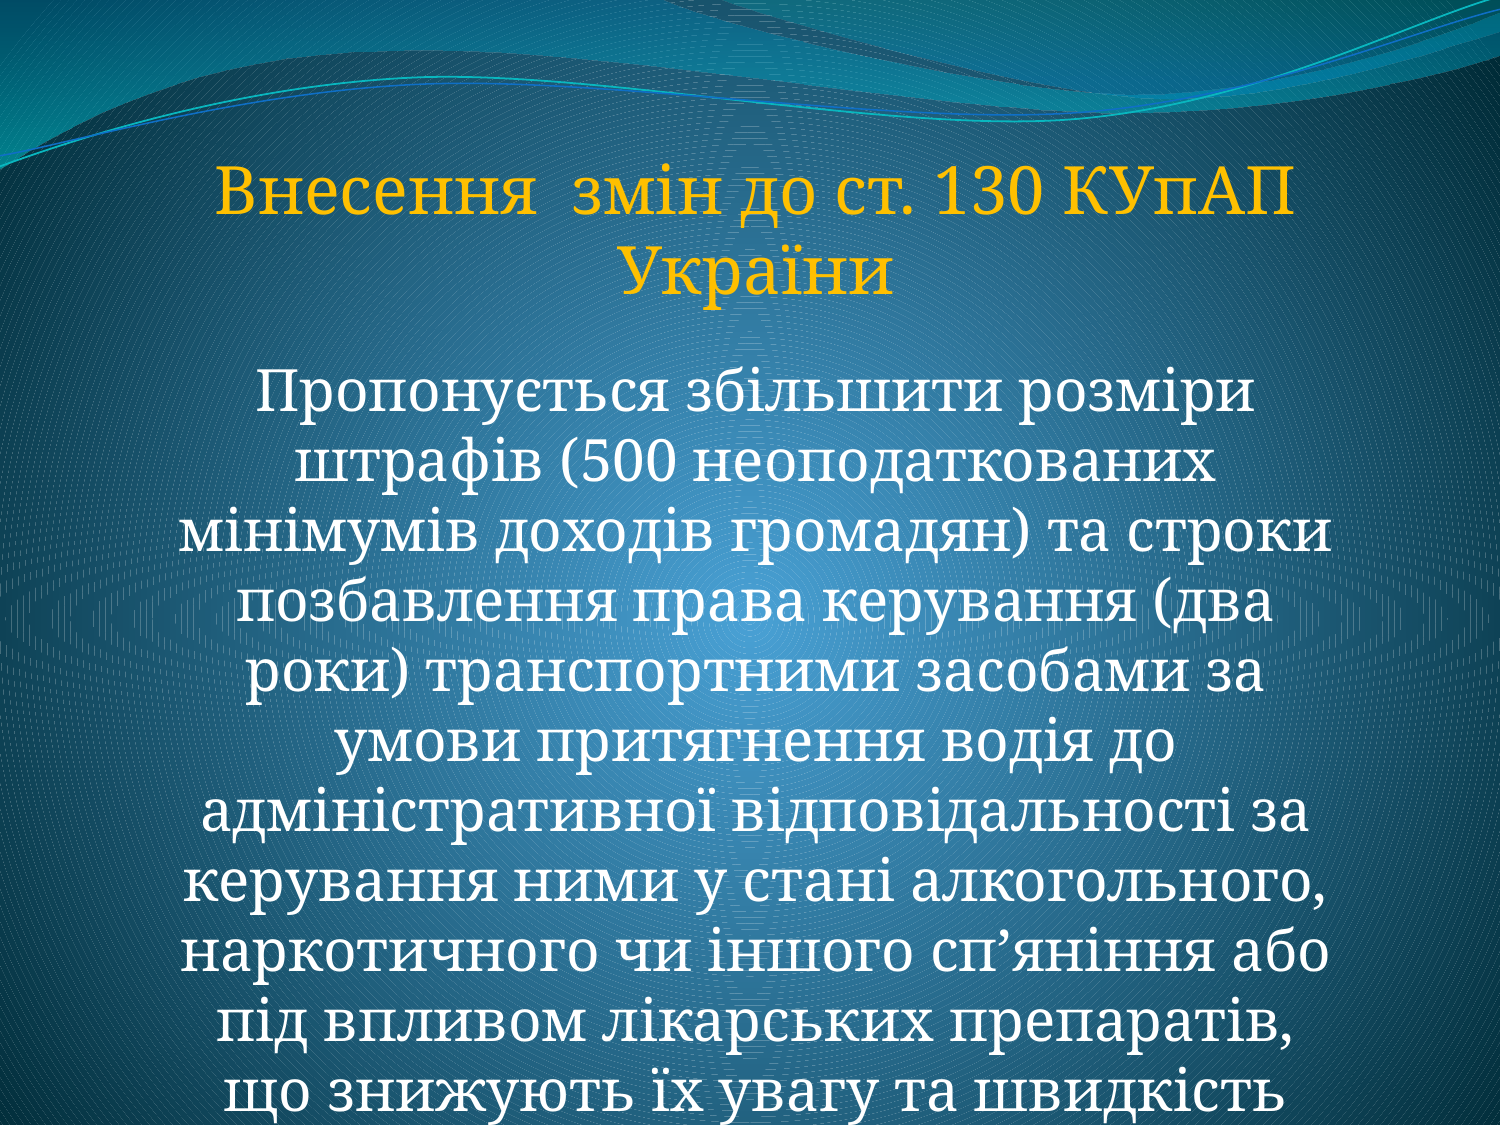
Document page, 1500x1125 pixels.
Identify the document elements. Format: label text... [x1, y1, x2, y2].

text_box Внесення змін до ст. 130 КУпАП України Пропонується збільшити розміри штрафів (500 неоподаткованих мінімумів доходів громадян) та строки позбавлення права керування (два роки) транспортними засобами за умови притягнення водія до адміністративної відповідальності за керування ними у стані алкогольного, наркотичного чи іншого сп’яніння або під впливом лікарських препаратів, що знижують їх увагу та швидкість реакції. [163, 140, 1348, 1125]
